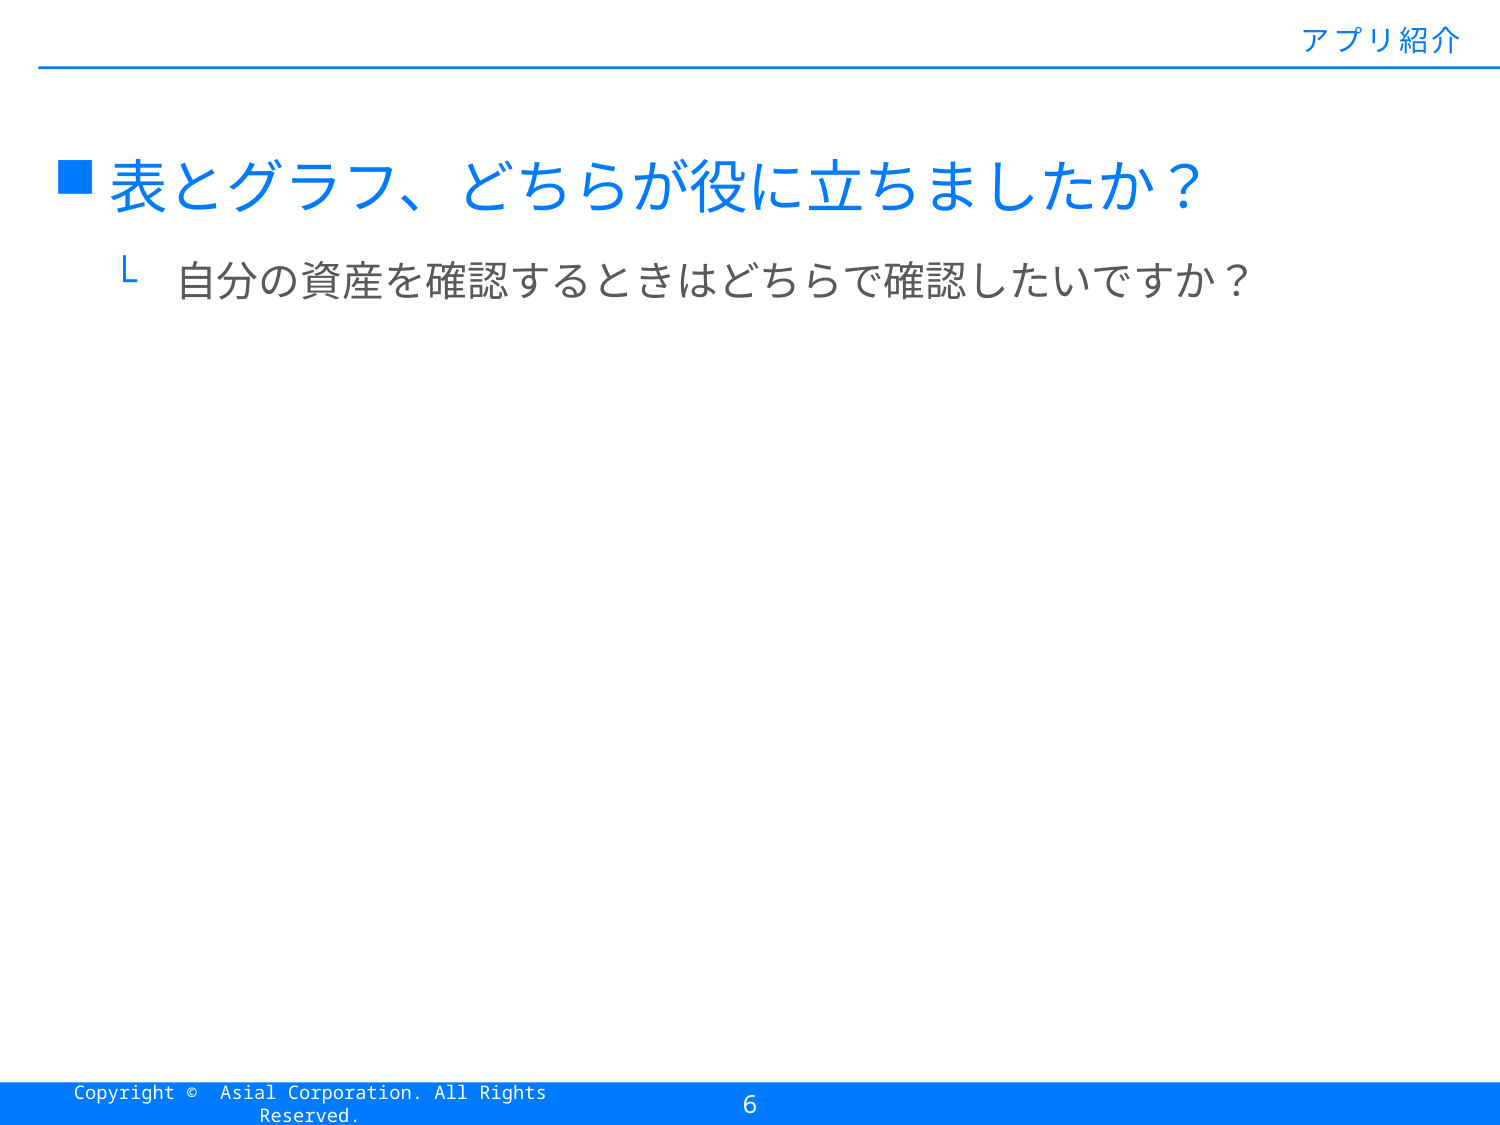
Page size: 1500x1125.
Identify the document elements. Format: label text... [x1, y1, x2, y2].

list 表とグラフ、どちらが役に立ちましたか？ 自分の資産を確認するときはどちらで確認したいですか？ [38, 128, 1459, 1035]
slide_number 6 [581, 1075, 919, 1125]
list アプリ紹介 [702, 7, 1477, 72]
